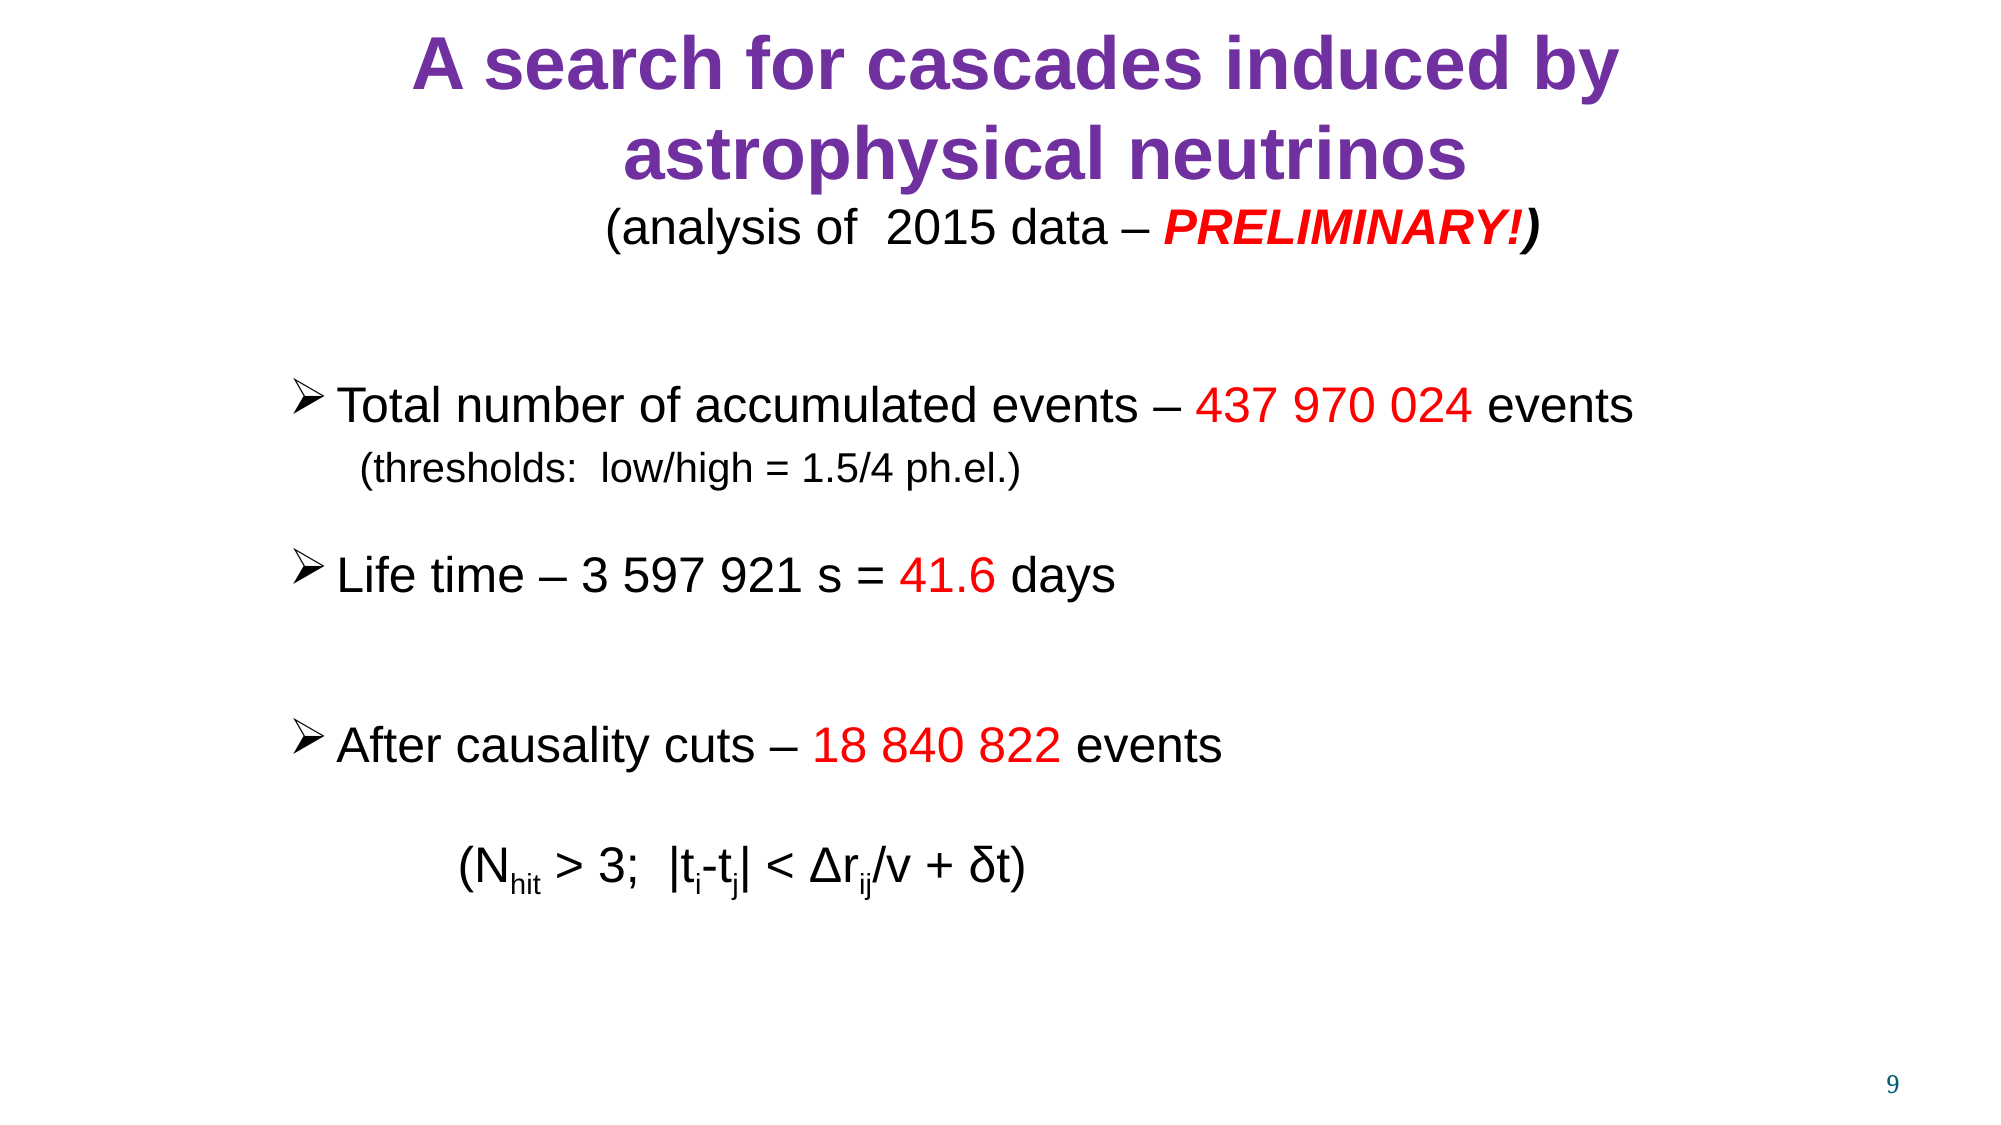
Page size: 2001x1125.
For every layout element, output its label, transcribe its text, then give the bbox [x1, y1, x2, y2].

text_box Total number of accumulated events – 437 970 024 events (thresholds: low/high = 1.5/4 ph.el.) Life time – 3 597 921 s = 41.6 days After causality cuts – 18 840 822 events (Nhit > 3; |ti-tj| < Δrij/v + δt) [274, 364, 1664, 969]
slide_number 9 [1733, 1042, 1900, 1103]
text_box A search for cascades induced by astrophysical neutrinos (analysis of 2015 data – PRELIMINARY!) [379, 7, 1658, 263]
